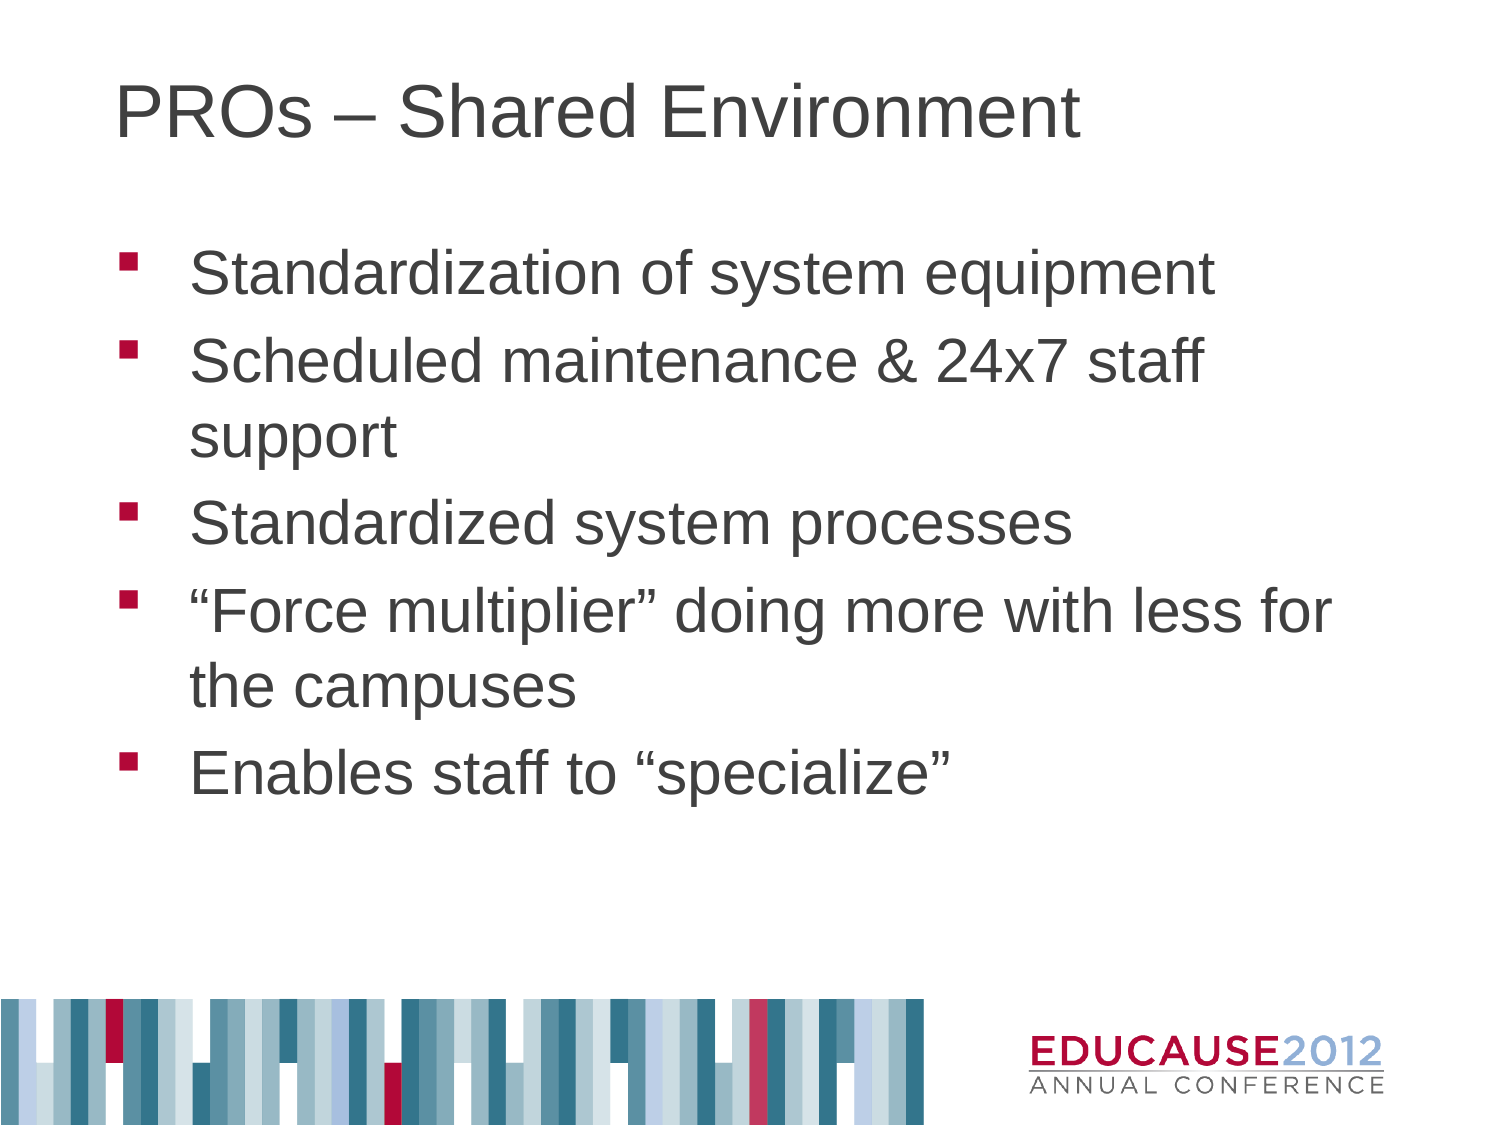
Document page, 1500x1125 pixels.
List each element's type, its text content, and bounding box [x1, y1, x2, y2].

picture [0, 0, 1500, 1125]
list Standardization of system equipment Scheduled maintenance & 24x7 staff support Standardized system processes “Force multiplier” doing more with less for the campuses Enables staff to “specialize” [99, 224, 1425, 971]
title PROs – Shared Environment [99, 55, 1416, 176]
